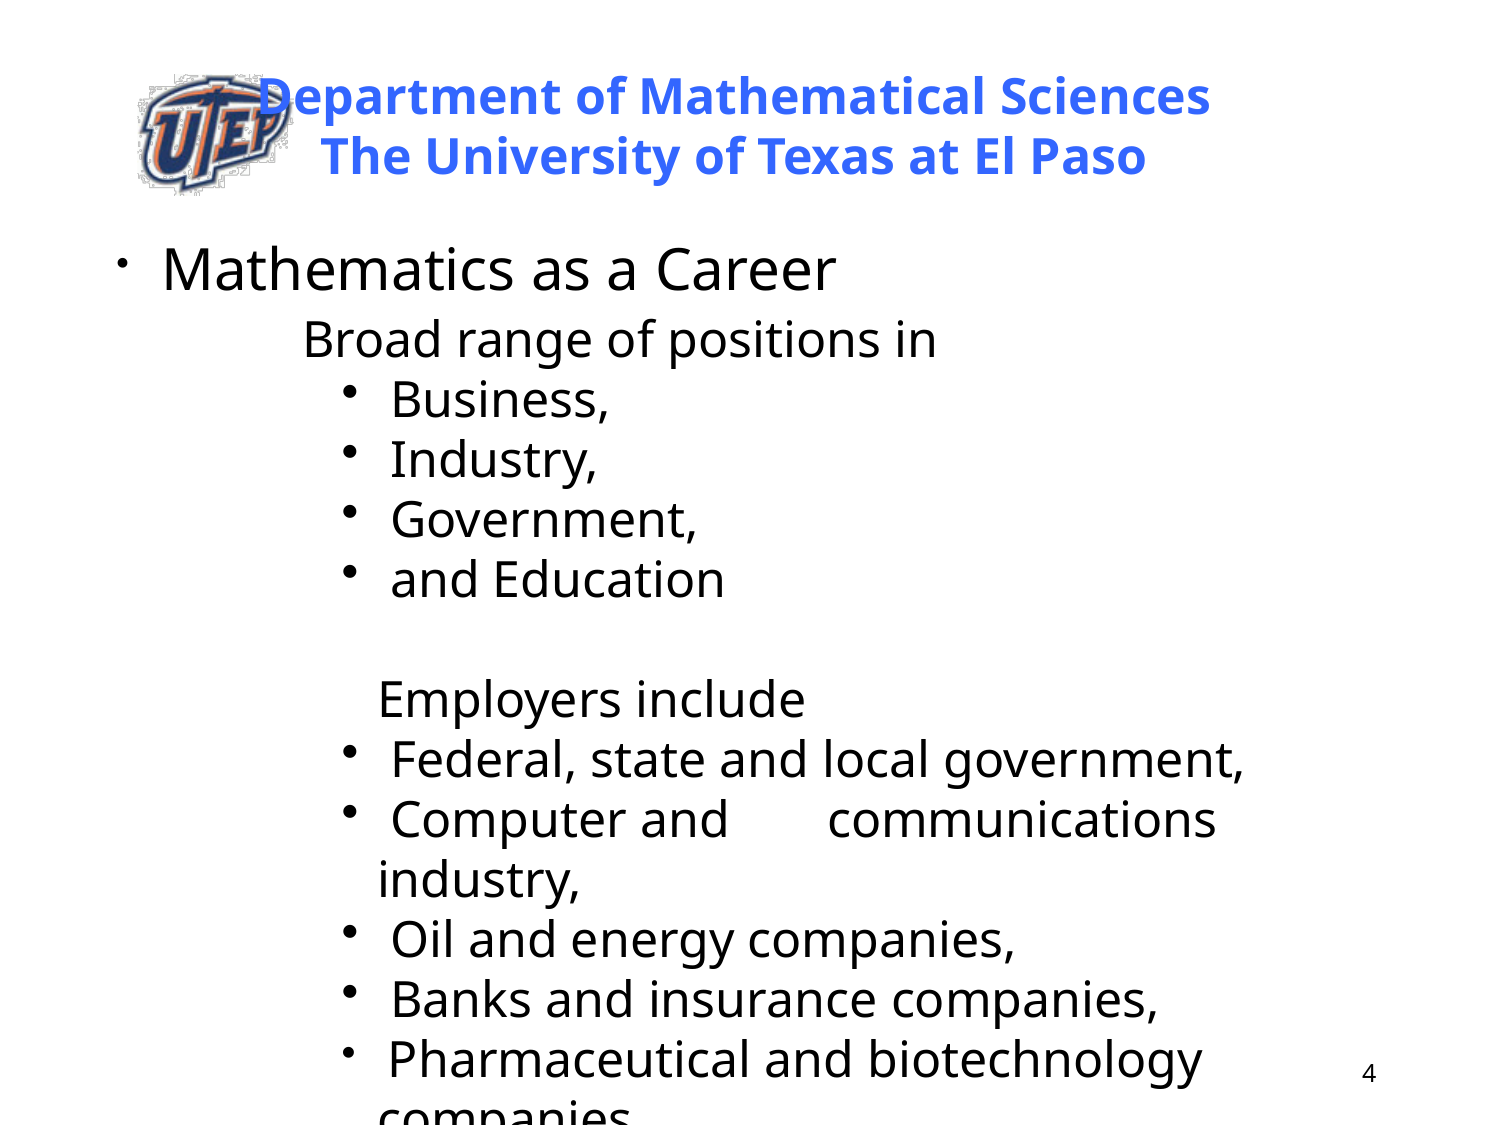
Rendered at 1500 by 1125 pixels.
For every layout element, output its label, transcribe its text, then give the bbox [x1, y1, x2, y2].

text_box Broad range of positions in Business, Industry, Government, and Education Employers include Federal, state and local government, Computer and communications industry, Oil and energy companies, Banks and insurance companies, Pharmaceutical and biotechnology companies [287, 299, 1400, 1125]
text_box Mathematics as a Career [101, 224, 852, 310]
picture [137, 74, 294, 196]
